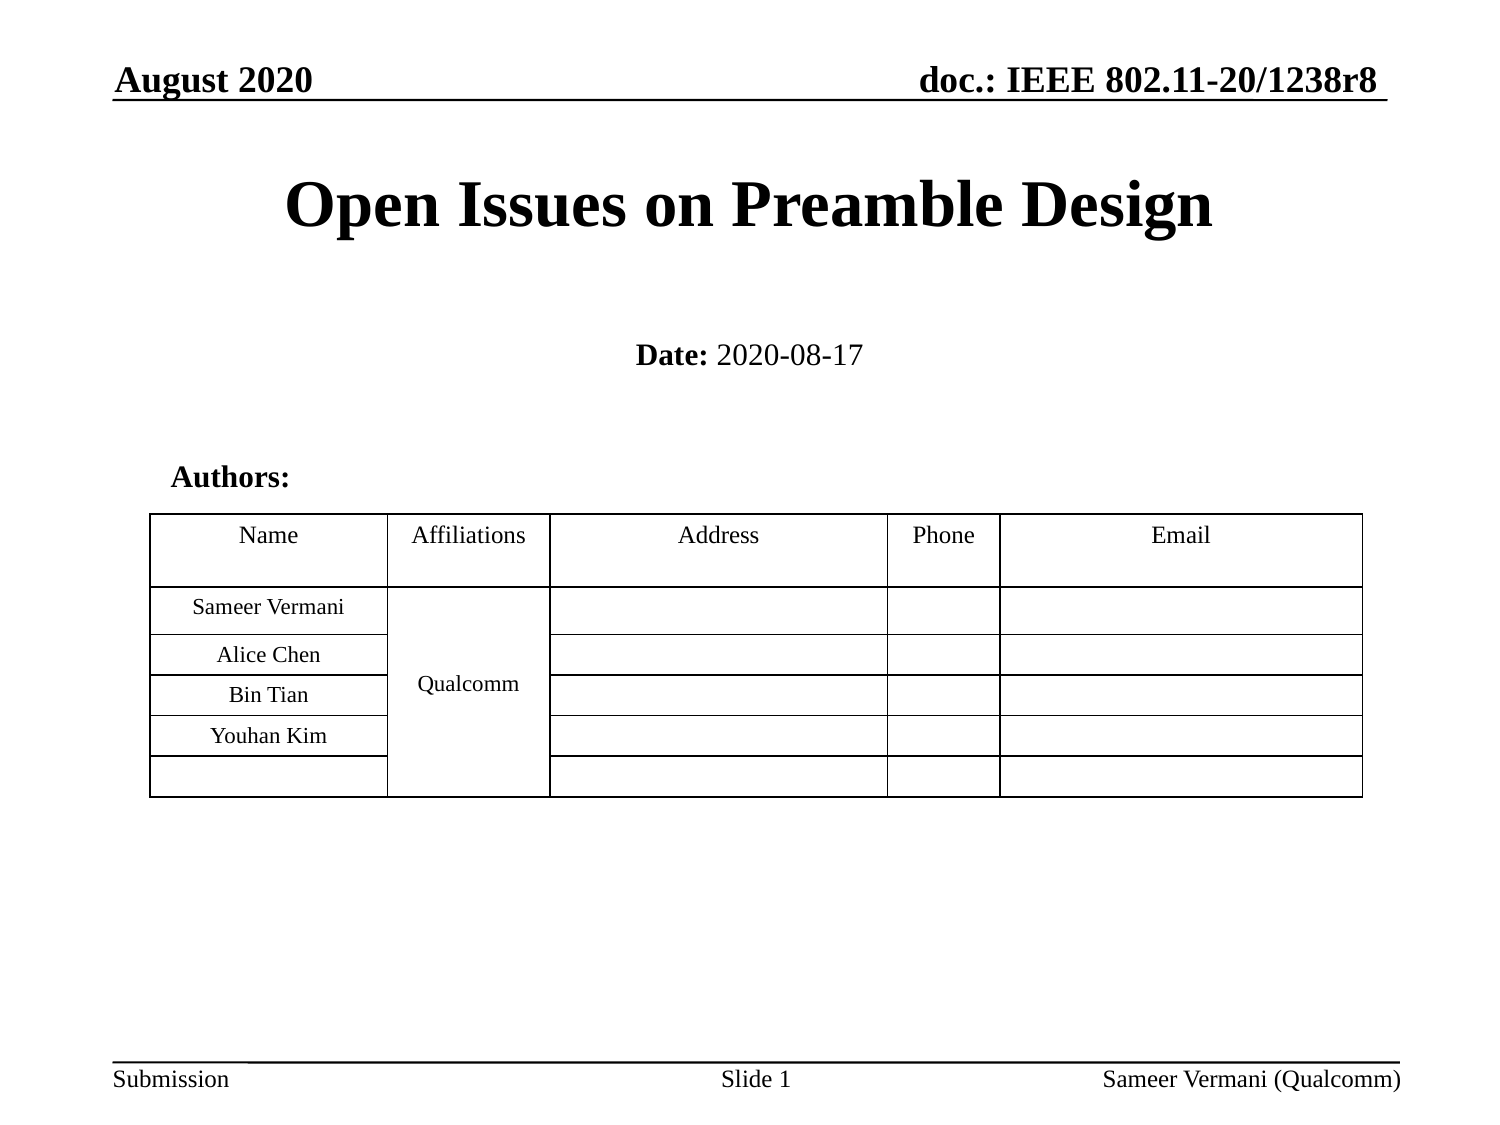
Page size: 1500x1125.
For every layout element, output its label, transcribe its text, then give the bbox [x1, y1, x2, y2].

table_cell [551, 588, 887, 634]
table_cell [1001, 716, 1362, 755]
table_cell Qualcomm [388, 588, 549, 796]
table_cell [1001, 757, 1362, 796]
table_cell [1001, 635, 1362, 674]
table_cell [1001, 676, 1362, 715]
table_header Email [1001, 515, 1362, 586]
table_cell [888, 716, 999, 755]
table_header Phone [888, 515, 999, 586]
list Date: 2020-08-17 [112, 326, 1388, 1002]
table_cell [551, 635, 887, 674]
table_header Name [151, 515, 387, 586]
title Open Issues on Preamble Design [112, 112, 1388, 288]
table_cell Alice Chen [151, 635, 387, 674]
table_cell [888, 588, 999, 634]
table_cell [888, 635, 999, 674]
table_cell Bin Tian [151, 676, 387, 715]
table_header Address [551, 515, 887, 586]
table_cell [551, 716, 887, 755]
table_cell [1001, 588, 1362, 634]
table_cell [551, 676, 887, 715]
table_cell Sameer Vermani [151, 588, 387, 634]
slide_number Slide 1 [712, 1061, 800, 1093]
table_cell [888, 676, 999, 715]
table_cell [551, 757, 887, 796]
table_cell [888, 757, 999, 796]
footer Sameer Vermani (Qualcomm) [1097, 1061, 1402, 1093]
table_cell [151, 757, 387, 796]
text_box Authors: [159, 450, 350, 509]
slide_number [114, 54, 354, 101]
table_header Affiliations [388, 515, 549, 586]
table_cell Youhan Kim [151, 716, 387, 755]
